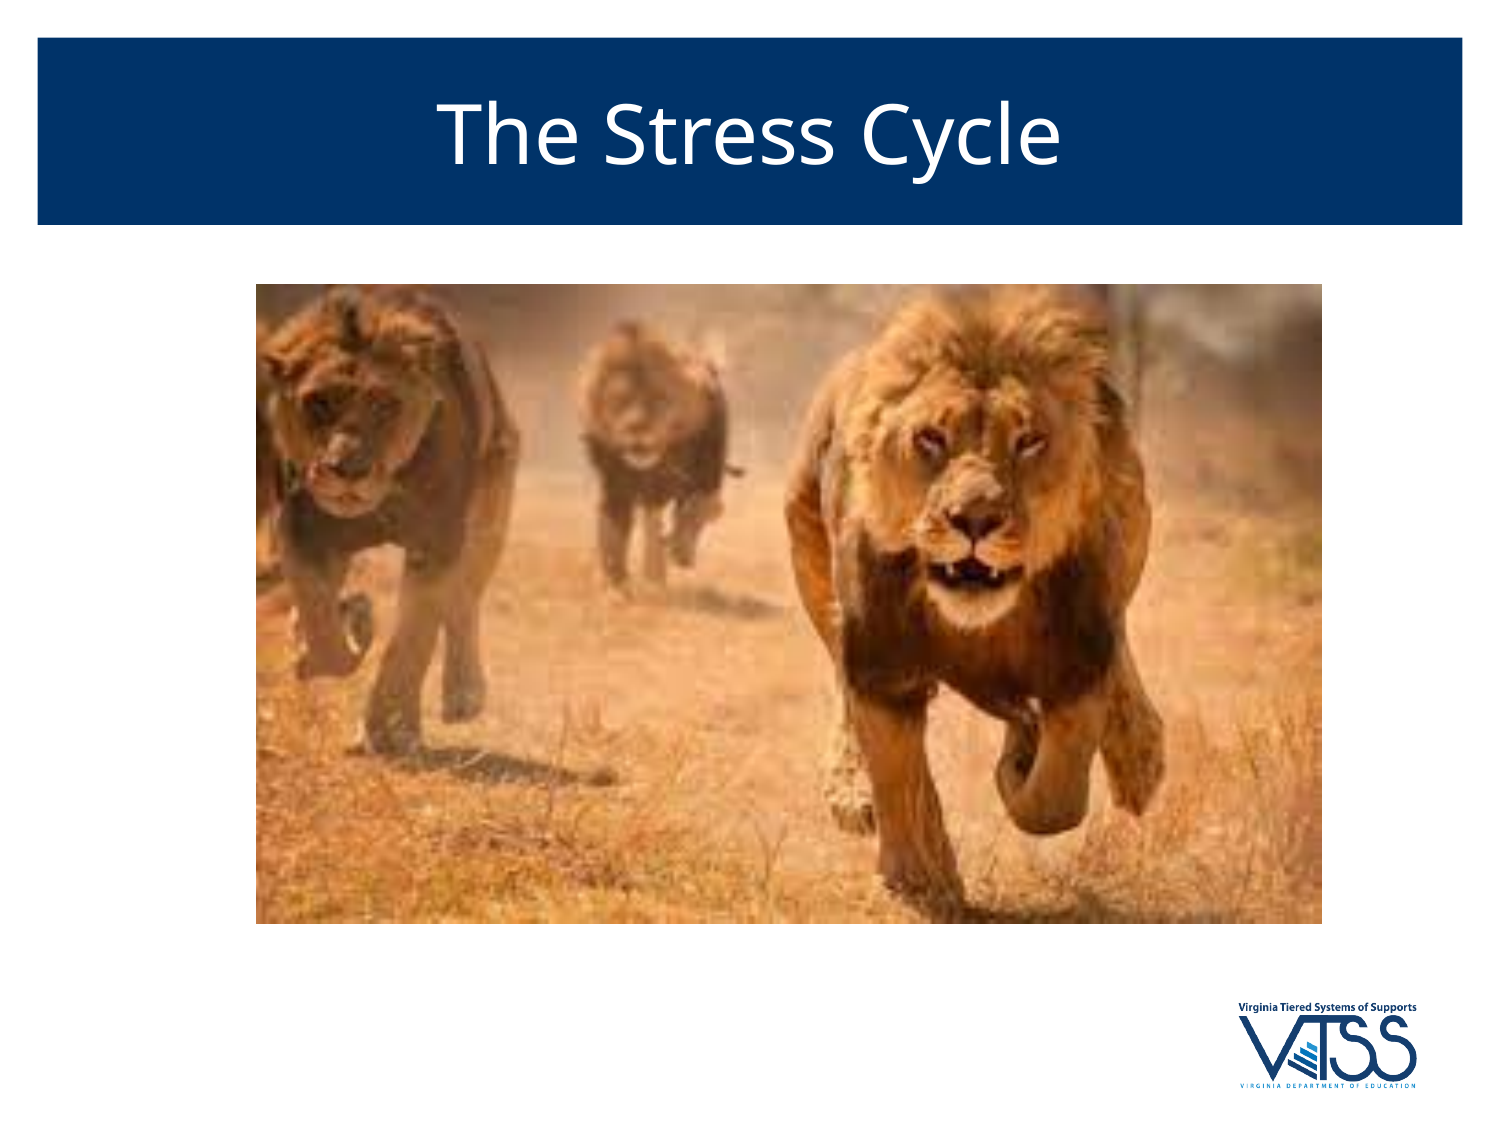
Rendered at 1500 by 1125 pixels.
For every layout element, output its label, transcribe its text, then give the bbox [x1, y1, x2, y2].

picture [256, 284, 1322, 925]
picture [1237, 989, 1418, 1095]
title The Stress Cycle [37, 37, 1463, 225]
